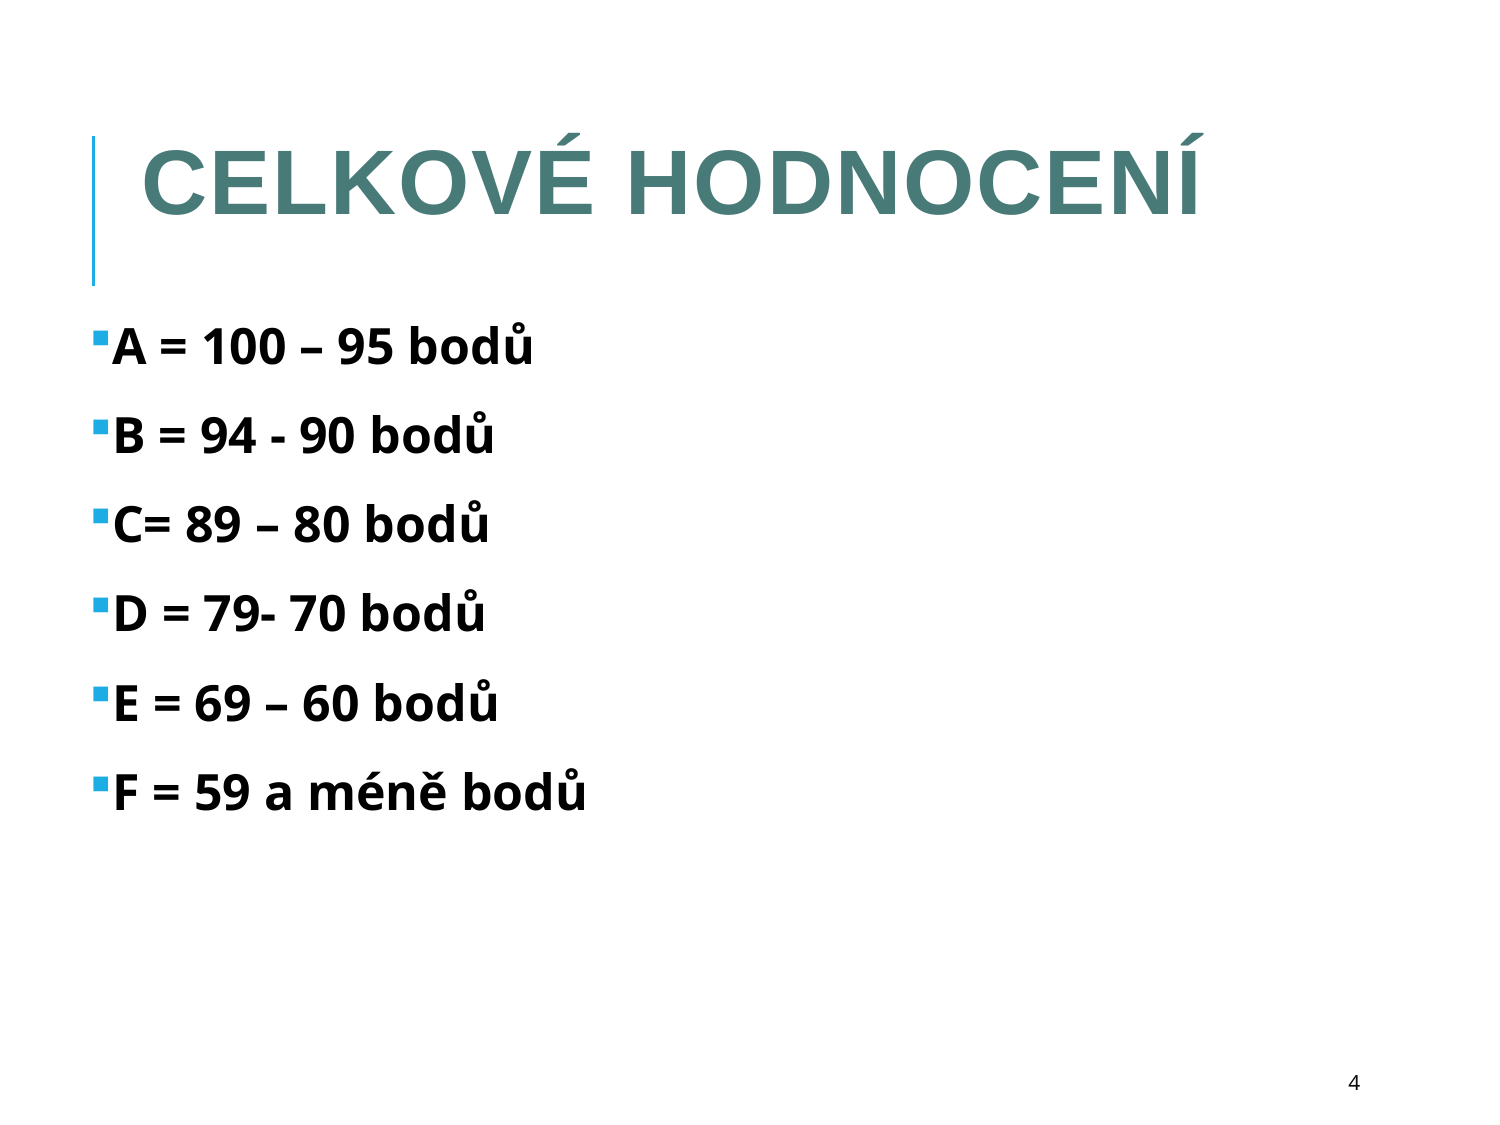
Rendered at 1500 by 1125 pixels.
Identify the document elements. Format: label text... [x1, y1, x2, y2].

list A = 100 – 95 bodů B = 94 - 90 bodů C= 89 – 80 bodů D = 79- 70 bodů E = 69 – 60 bodů F = 59 a méně bodů [81, 306, 1466, 1089]
title Celkové hodnocení [126, 96, 1385, 280]
slide_number 4 [1333, 1061, 1454, 1107]
